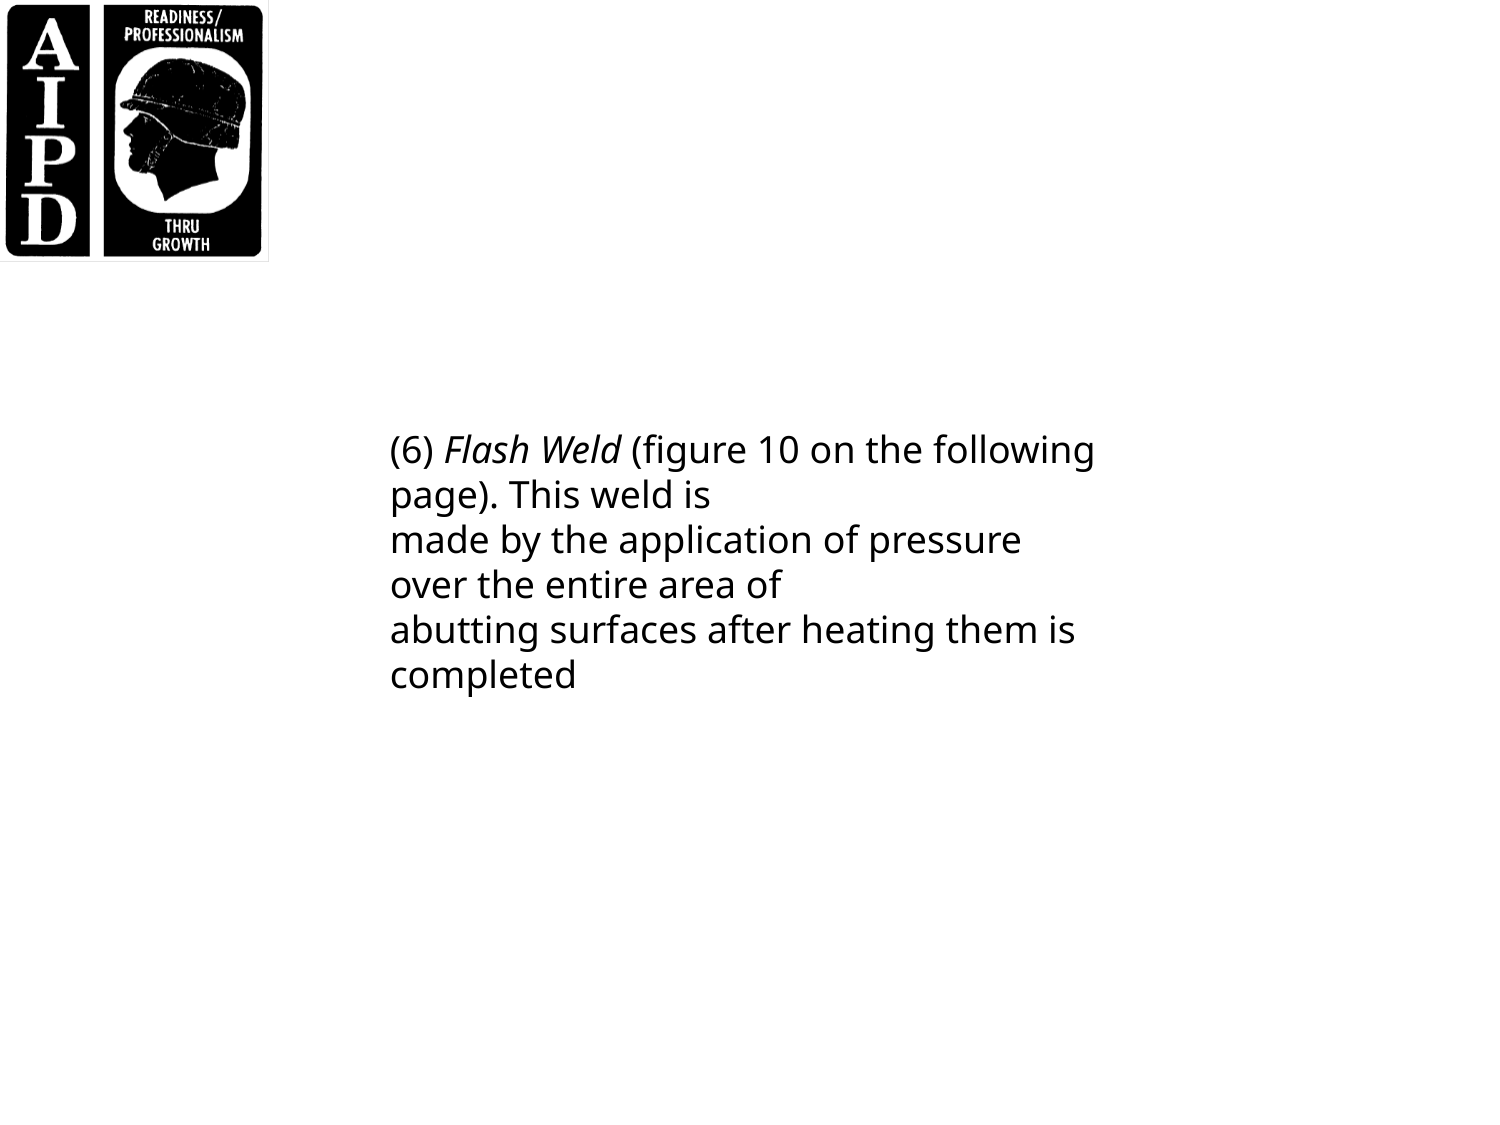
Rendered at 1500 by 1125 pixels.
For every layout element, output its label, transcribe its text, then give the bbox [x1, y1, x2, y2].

picture [0, 0, 270, 263]
text_box (6) Flash Weld (figure 10 on the following page). This weld is made by the application of pressure over the entire area of abutting surfaces after heating them is completed [374, 418, 1125, 704]
